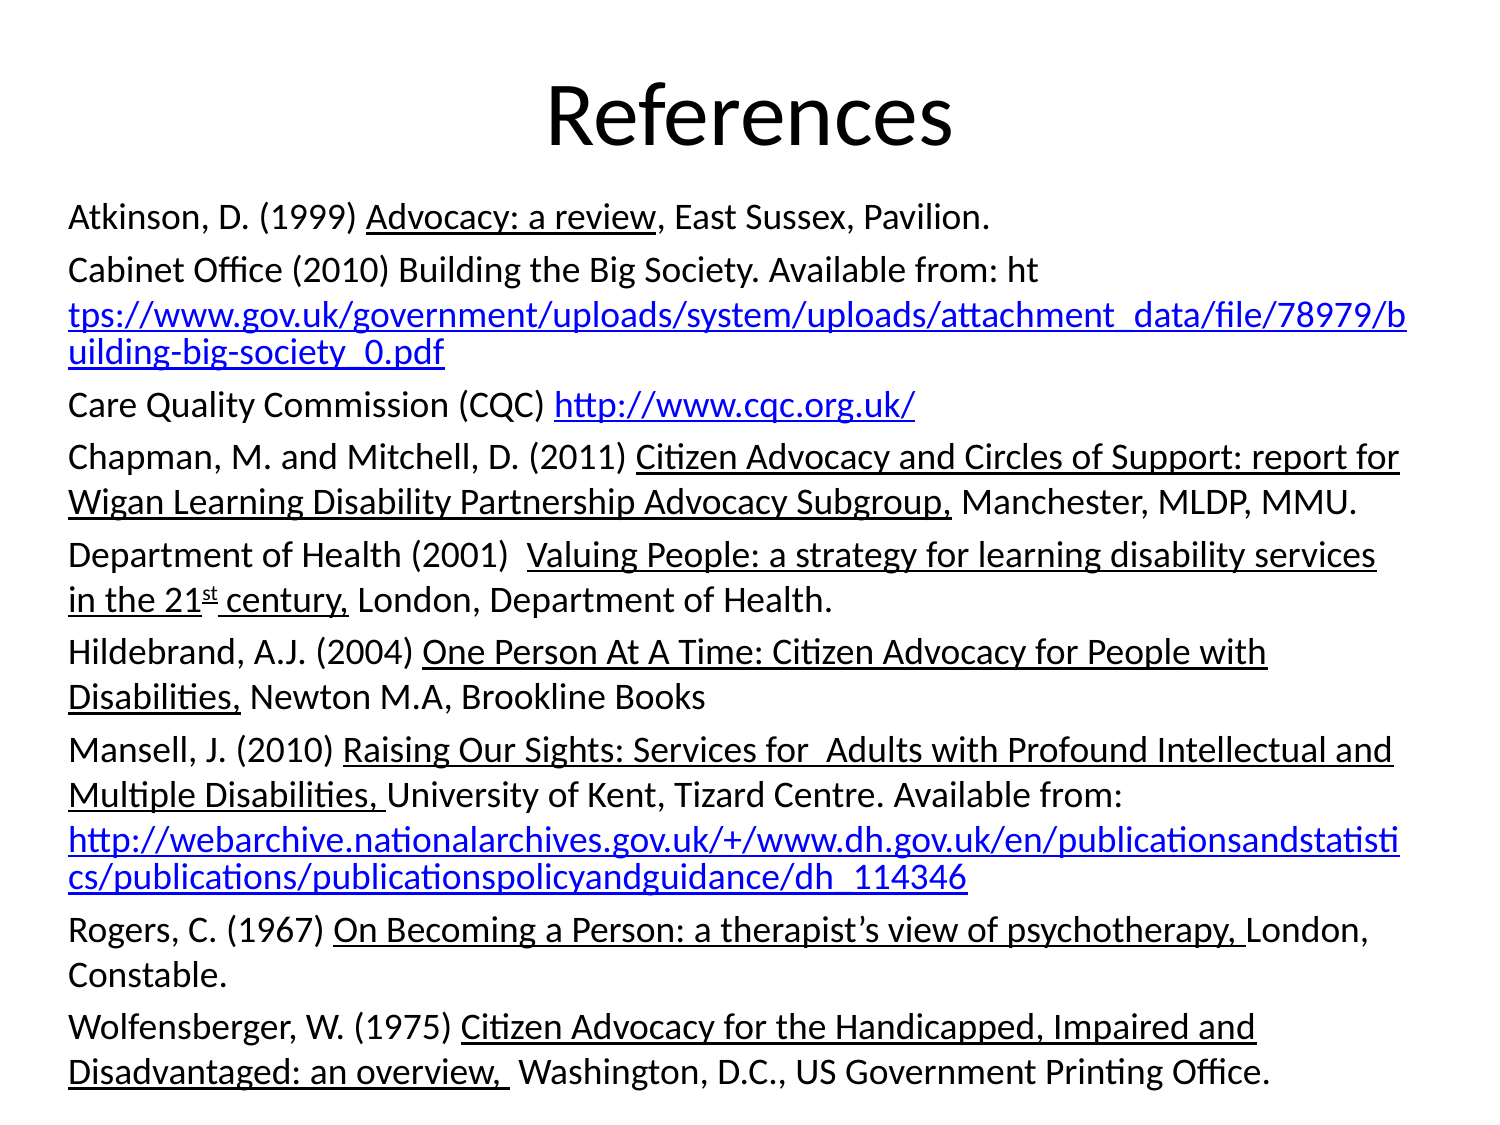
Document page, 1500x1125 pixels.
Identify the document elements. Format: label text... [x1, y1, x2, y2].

title References [75, 45, 1425, 173]
list Atkinson, D. (1999) Advocacy: a review, East Sussex, Pavilion. Cabinet Office (2010) Building the Big Society. Available from: https://www.gov.uk/government/uploads/system/uploads/attachment_data/file/78979/building-big-society_0.pdf Care Quality Commission (CQC) http://www.cqc.org.uk/ Chapman, M. and Mitchell, D. (2011) Citizen Advocacy and Circles of Support: report for Wigan Learning Disability Partnership Advocacy Subgroup, Manchester, MLDP, MMU. Department of Health (2001) Valuing People: a strategy for learning disability services in the 21st century, London, Department of Health. Hildebrand, A.J. (2004) One Person At A Time: Citizen Advocacy for People with Disabilities, Newton M.A, Brookline Books Mansell, J. (2010) Raising Our Sights: Services for Adults with Profound Intellectual and Multiple Disabilities, University of Kent, Tizard Centre. Available from: http://webarchive.nationalarchives.gov.uk/+/www.dh.gov.uk/en/publicationsandstatistics/publications/publicationspolicyandguidance/dh_114346 Rogers, C. (1967) On Becoming a Person: a therapist’s view of psychotherapy, London, Constable. Wolfensberger, W. (1975) Citizen Advocacy for the Handicapped, Impaired and Disadvantaged: an overview, Washington, D.C., US Government Printing Office. barbaraperry123@aol.co.uk [53, 184, 1425, 1071]
